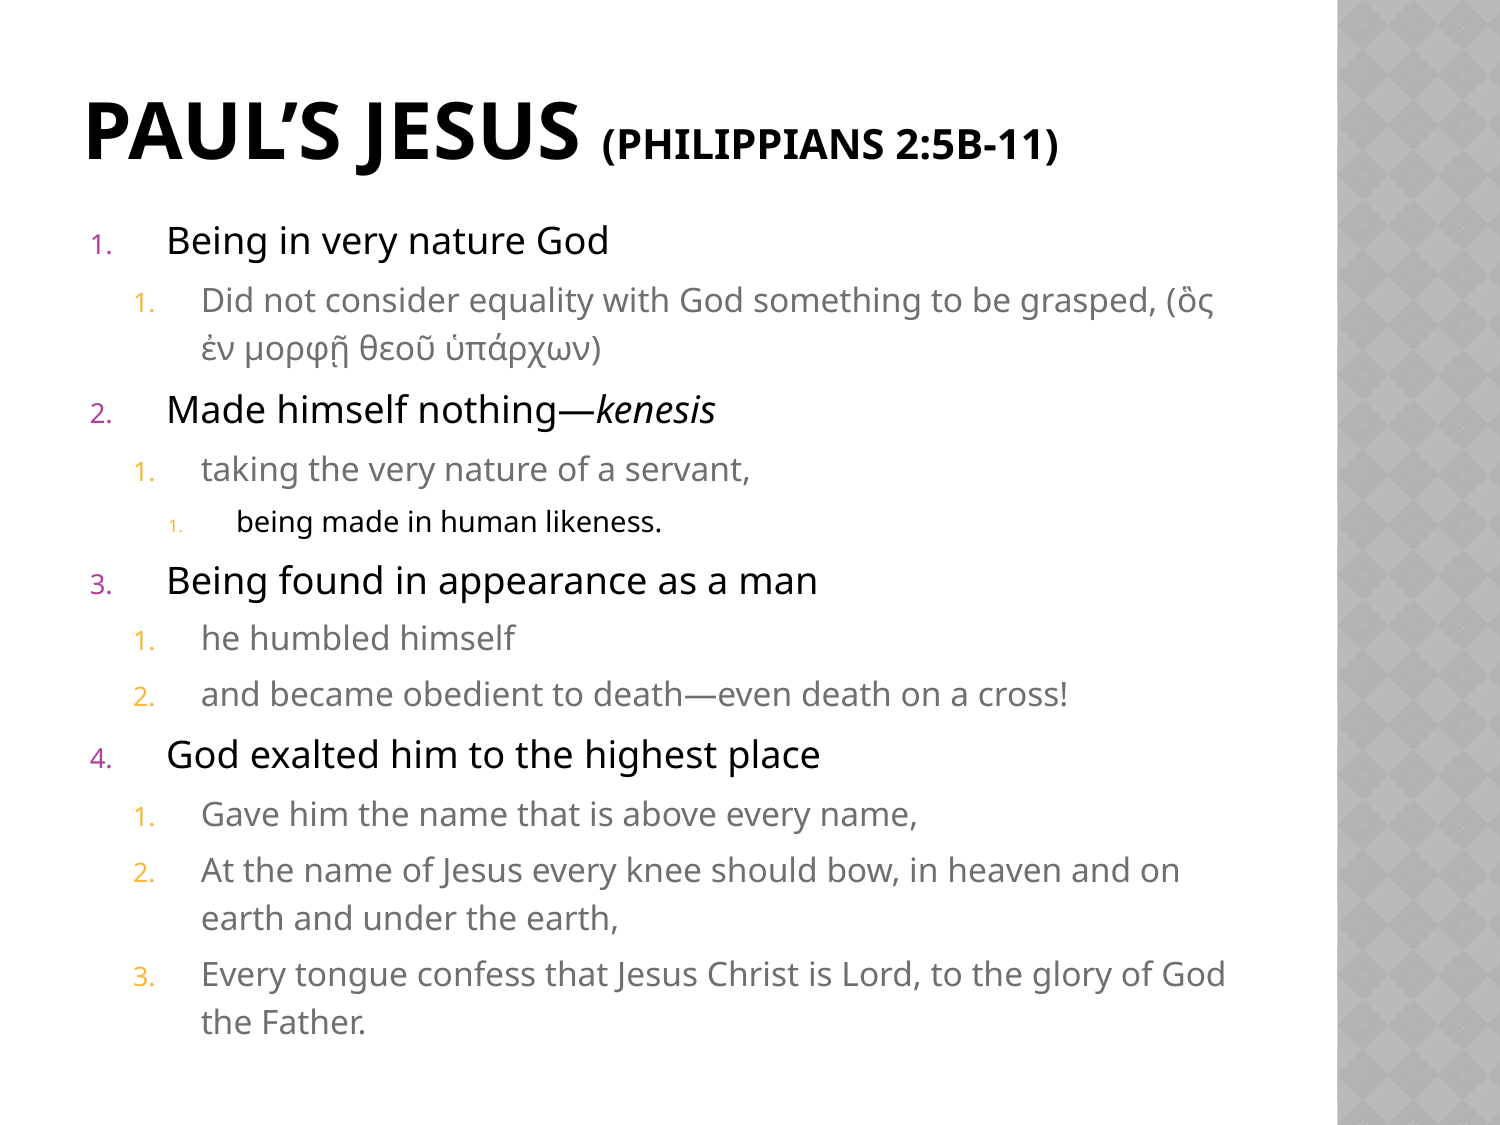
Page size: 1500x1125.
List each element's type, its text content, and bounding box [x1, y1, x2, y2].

title Paul’s Jesus (Philippians 2:5b-11) [75, 52, 1263, 175]
list Being in very nature God Did not consider equality with God something to be grasped, (ὃς ἐν μορφῇ θεοῦ ὑπάρχων) Made himself nothing—kenesis taking the very nature of a servant, being made in human likeness. Being found in appearance as a man he humbled himself and became obedient to death—even death on a cross! God exalted him to the highest place Gave him the name that is above every name, At the name of Jesus every knee should bow, in heaven and on earth and under the earth, Every tongue confess that Jesus Christ is Lord, to the glory of God the Father. [75, 200, 1263, 1059]
